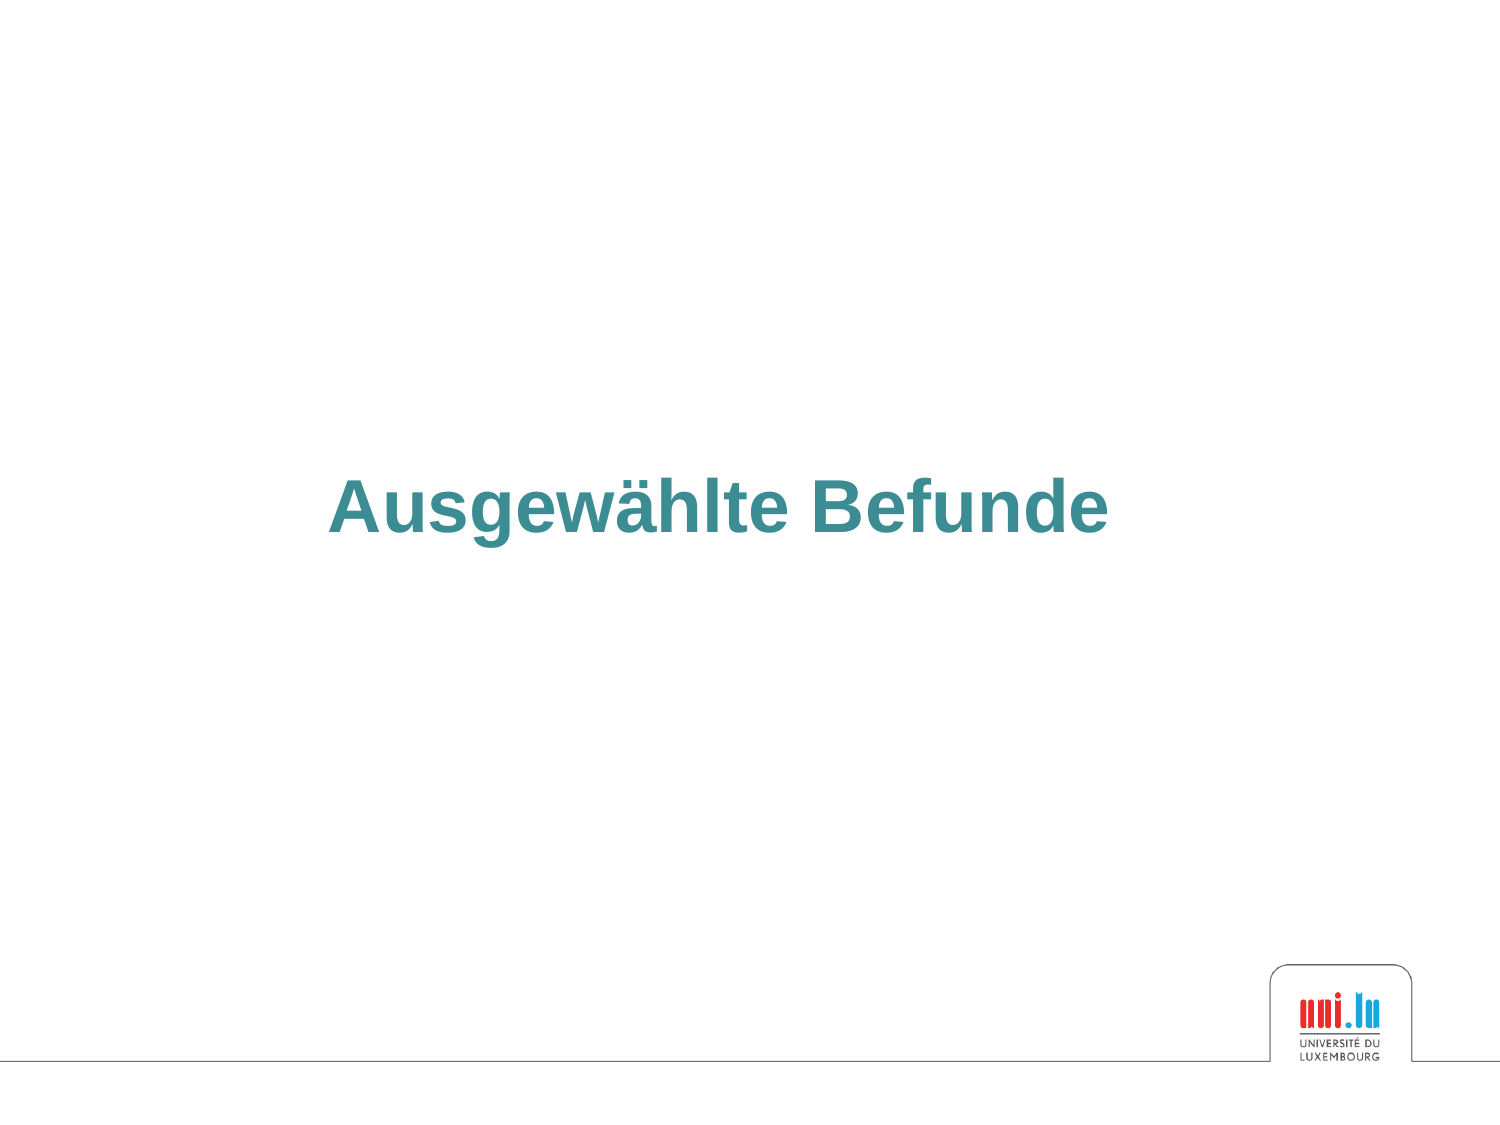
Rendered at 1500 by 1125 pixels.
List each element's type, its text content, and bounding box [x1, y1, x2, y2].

picture [0, 964, 1500, 1101]
title Ausgewählte Befunde [312, 408, 1317, 597]
